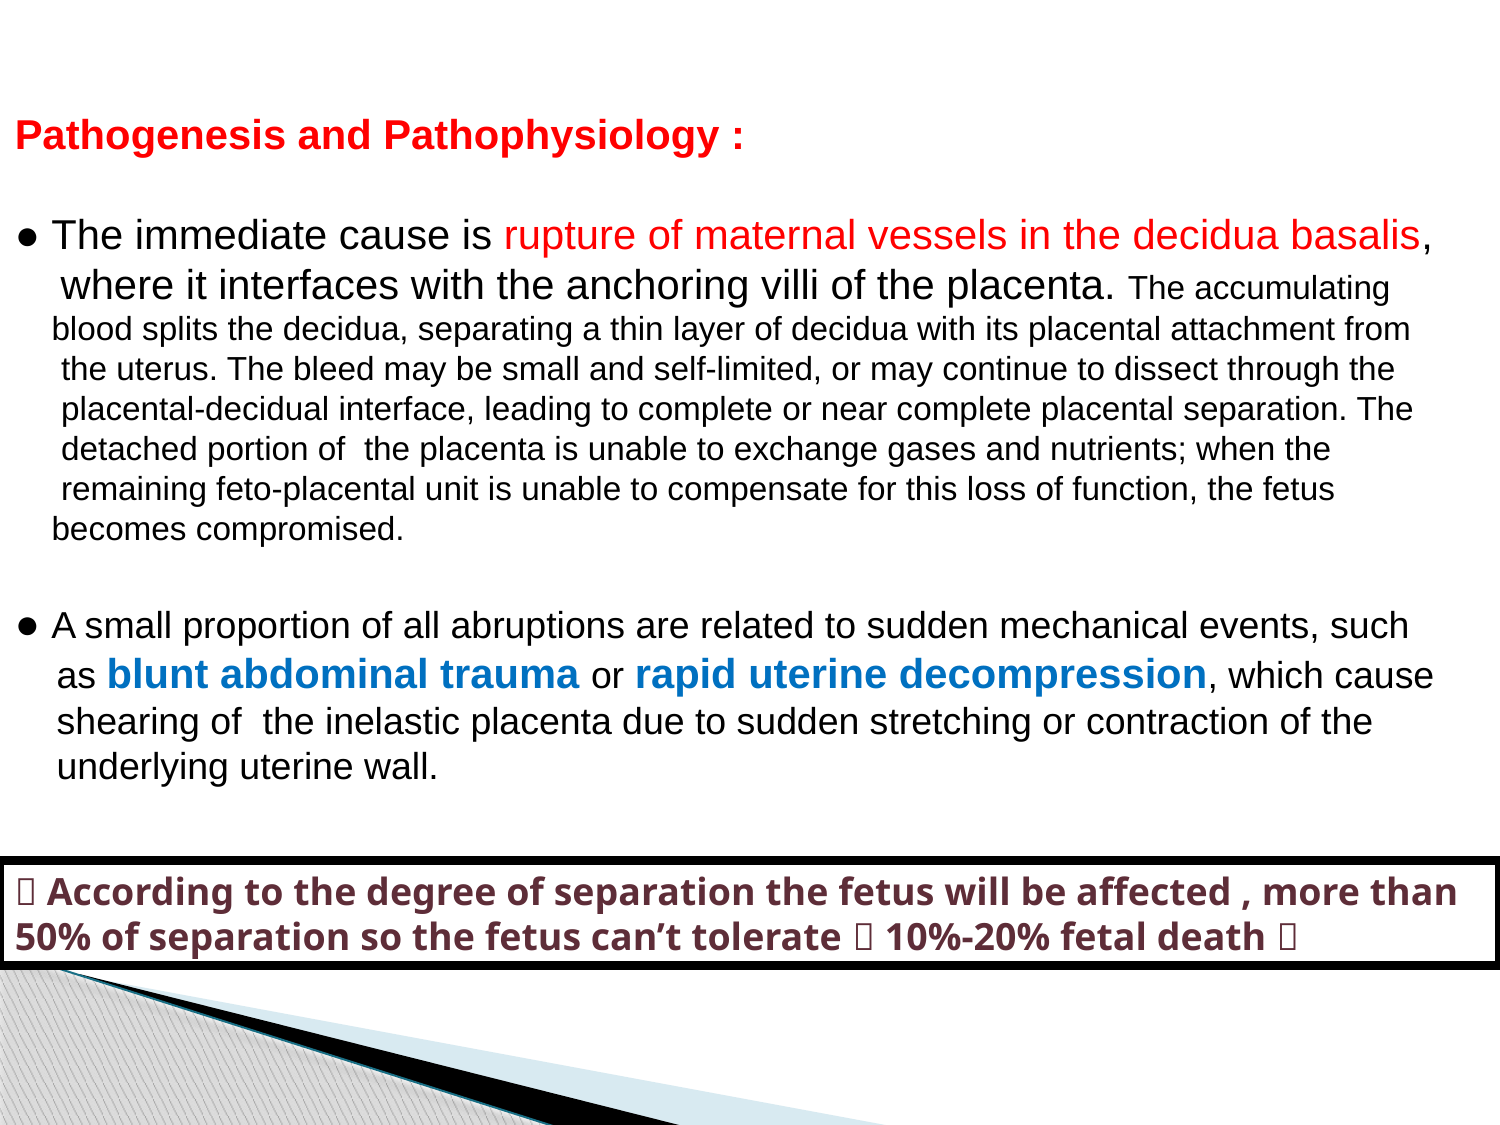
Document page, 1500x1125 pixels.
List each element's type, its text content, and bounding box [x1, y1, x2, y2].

text_box Pathogenesis and Pathophysiology : ● The immediate cause is rupture of maternal vessels in the decidua basalis, where it interfaces with the anchoring villi of the placenta. The accumulating blood splits the decidua, separating a thin layer of decidua with its placental attachment from the uterus. The bleed may be small and self-limited, or may continue to dissect through the placental-decidual interface, leading to complete or near complete placental separation. The detached portion of the placenta is unable to exchange gases and nutrients; when the remaining feto-placental unit is unable to compensate for this loss of function, the fetus becomes compromised. ● A small proportion of all abruptions are related to sudden mechanical events, such as blunt abdominal trauma or rapid uterine decompression, which cause shearing of the inelastic placenta due to sudden stretching or contraction of the underlying uterine wall. [0, 0, 1500, 856]
text_box  According to the degree of separation the fetus will be affected , more than 50% of separation so the fetus can’t tolerate  10%-20% fetal death  [0, 856, 1500, 970]
